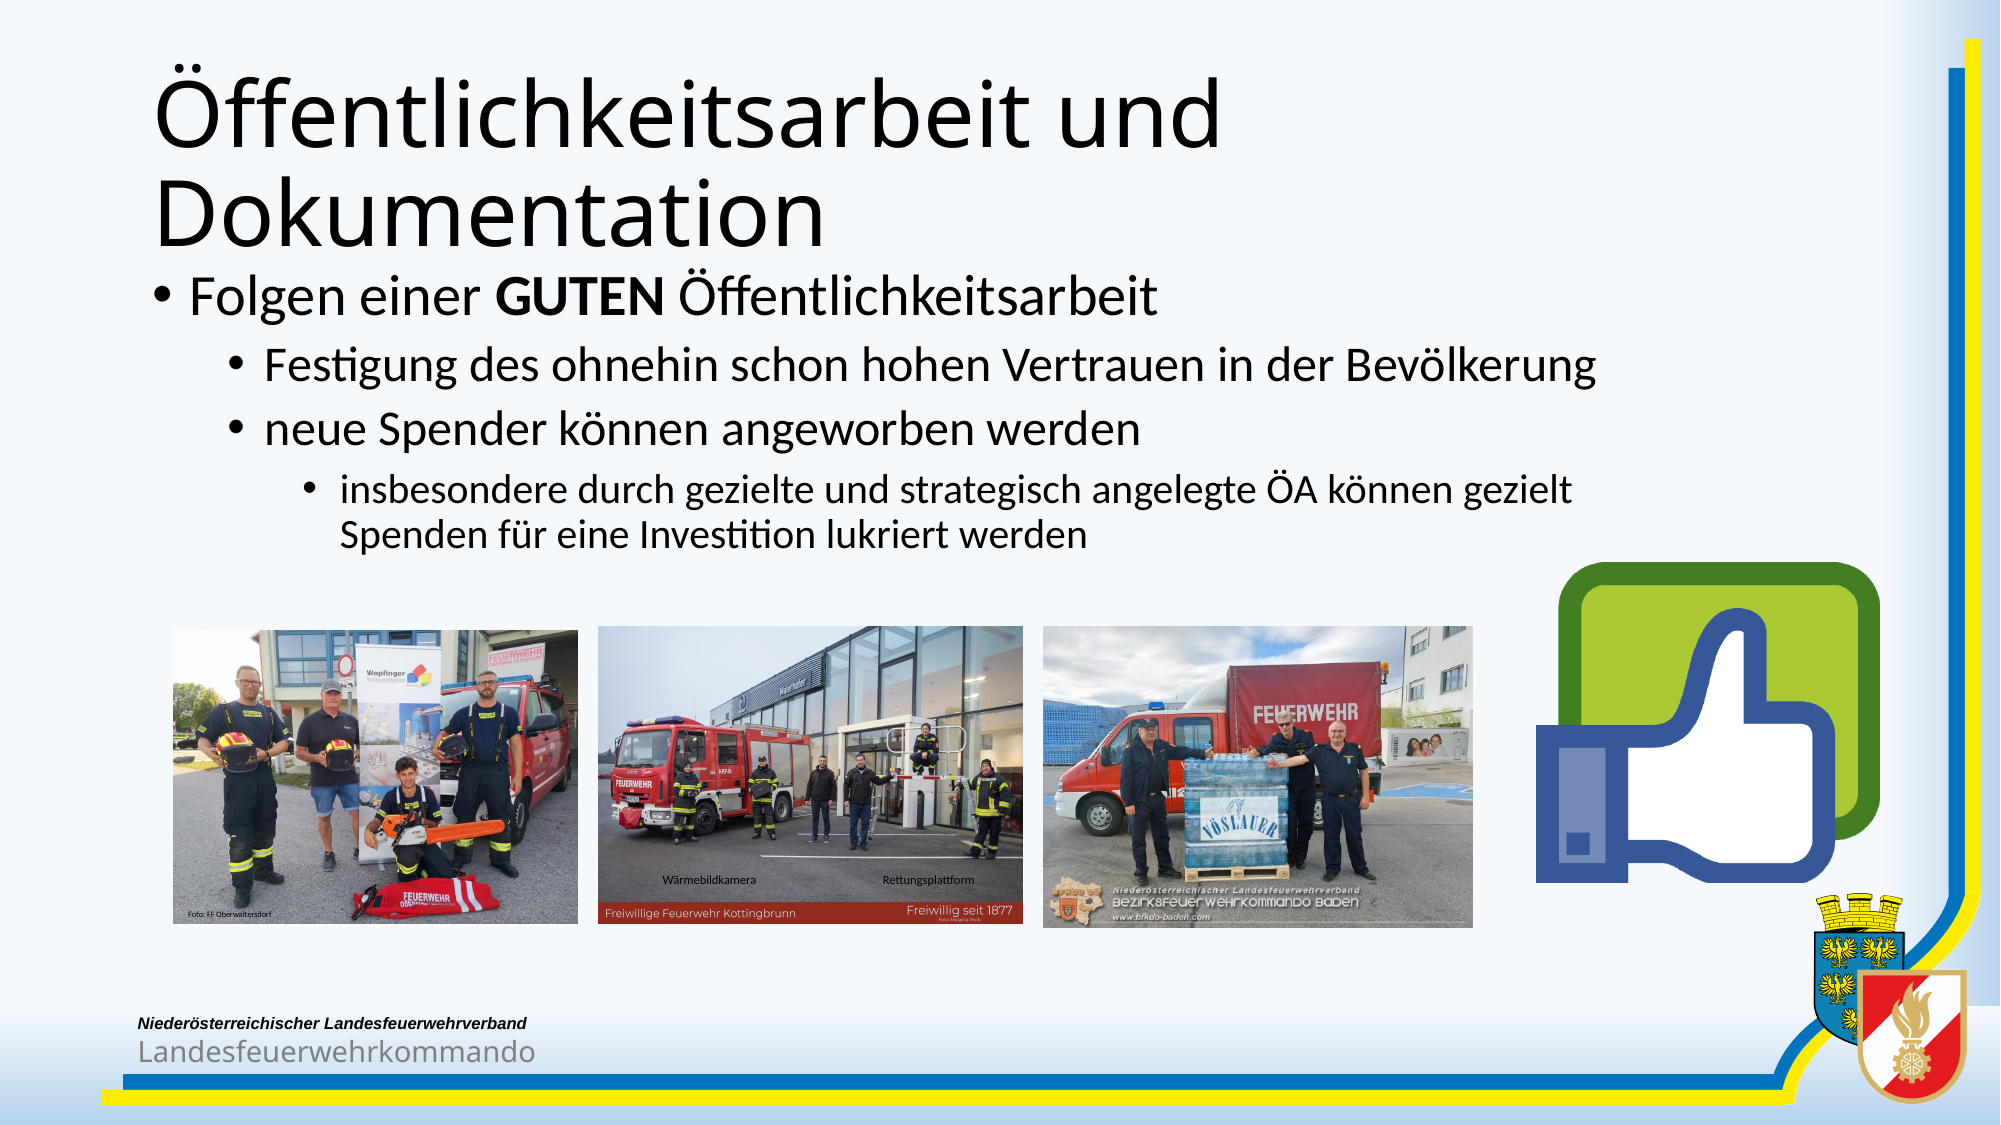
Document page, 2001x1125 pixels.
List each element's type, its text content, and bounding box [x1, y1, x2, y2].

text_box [173, 630, 578, 927]
picture [1536, 562, 1990, 1125]
picture [1043, 626, 1473, 928]
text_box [598, 627, 1023, 924]
list Folgen einer GUTEN Öffentlichkeitsarbeit Festigung des ohnehin schon hohen Vertrauen in der Bevölkerung neue Spender können angeworben werden insbesondere durch gezielte und strategisch angelegte ÖA können gezielt Spenden für eine Investition lukriert werden [137, 257, 1644, 673]
title Öffentlichkeitsarbeit und Dokumentation [137, 74, 1863, 260]
